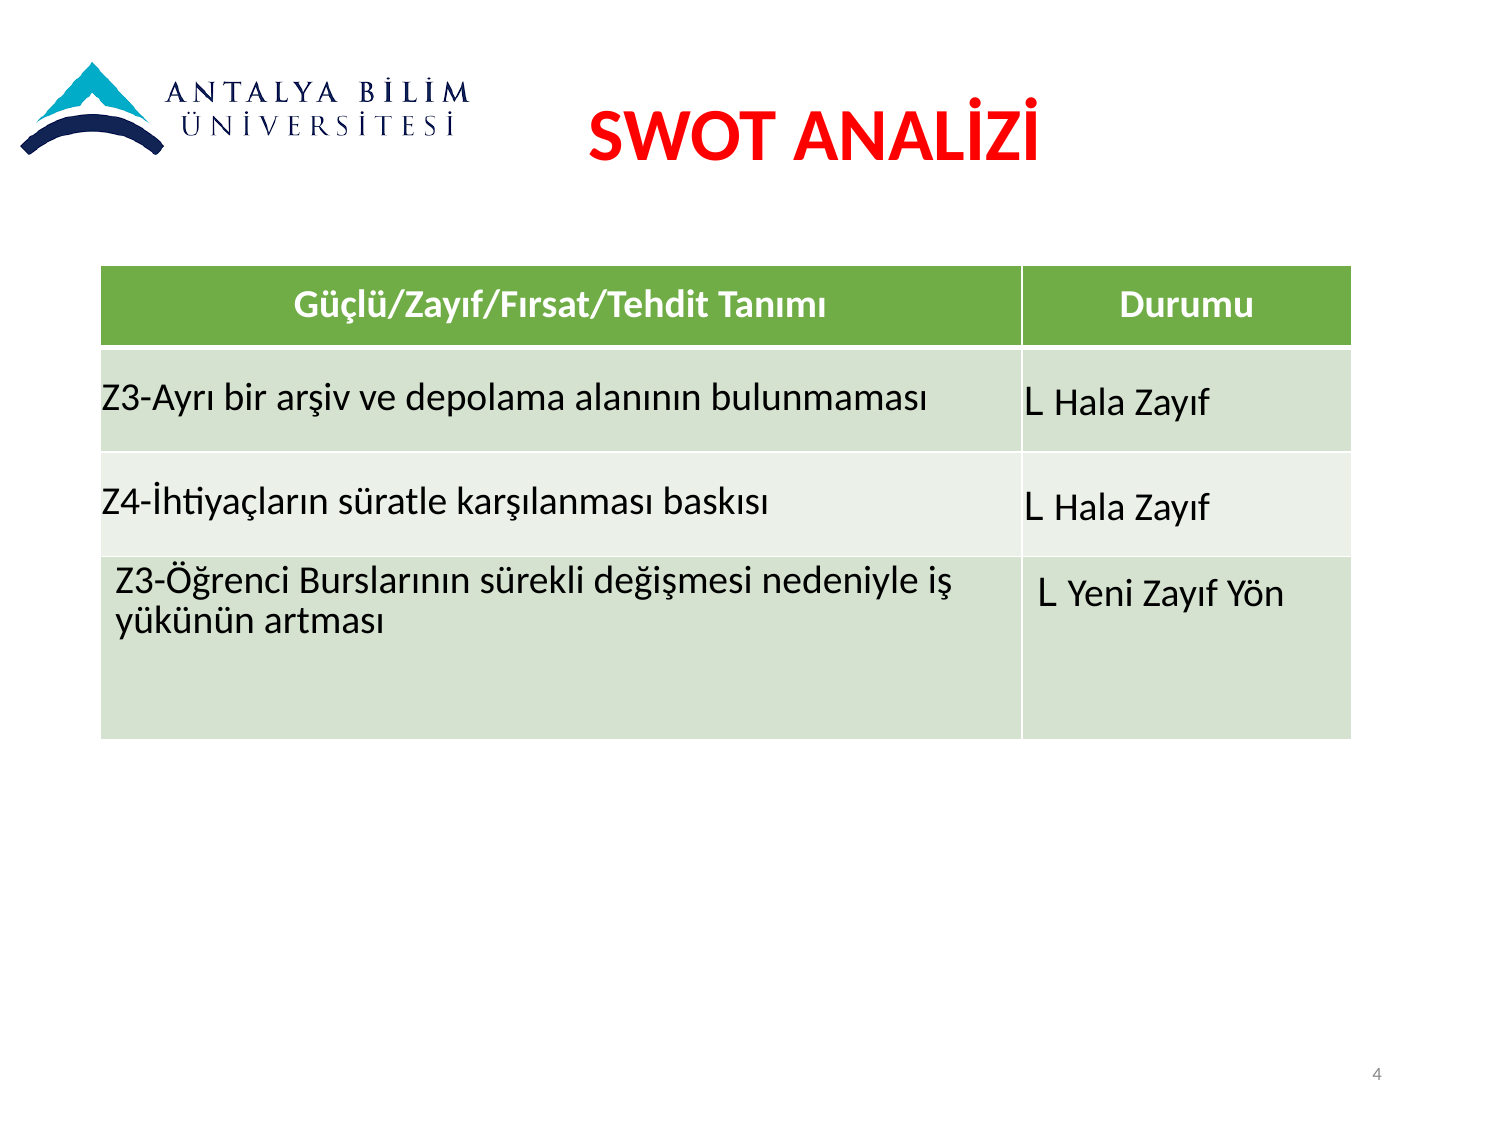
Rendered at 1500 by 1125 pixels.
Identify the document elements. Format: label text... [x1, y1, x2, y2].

table_cell Z3-Ayrı bir arşiv ve depolama alanının bulunmaması [101, 350, 1021, 451]
table_cell L Hala Zayıf [1023, 453, 1351, 556]
table_cell L Yeni Zayıf Yön [1023, 557, 1351, 739]
table_cell Z4-İhtiyaçların süratle karşılanması baskısı [101, 453, 1021, 556]
slide_number 4 [1059, 1042, 1397, 1103]
text_box SWOT ANALİZİ [242, 78, 1388, 184]
table_header Güçlü/Zayıf/Fırsat/Tehdit Tanımı [101, 266, 1021, 345]
table_header Durumu [1023, 266, 1351, 345]
picture [20, 60, 470, 155]
table_cell L Hala Zayıf [1023, 350, 1351, 451]
table_cell Z3-Öğrenci Burslarının sürekli değişmesi nedeniyle iş yükünün artması [101, 557, 1021, 739]
